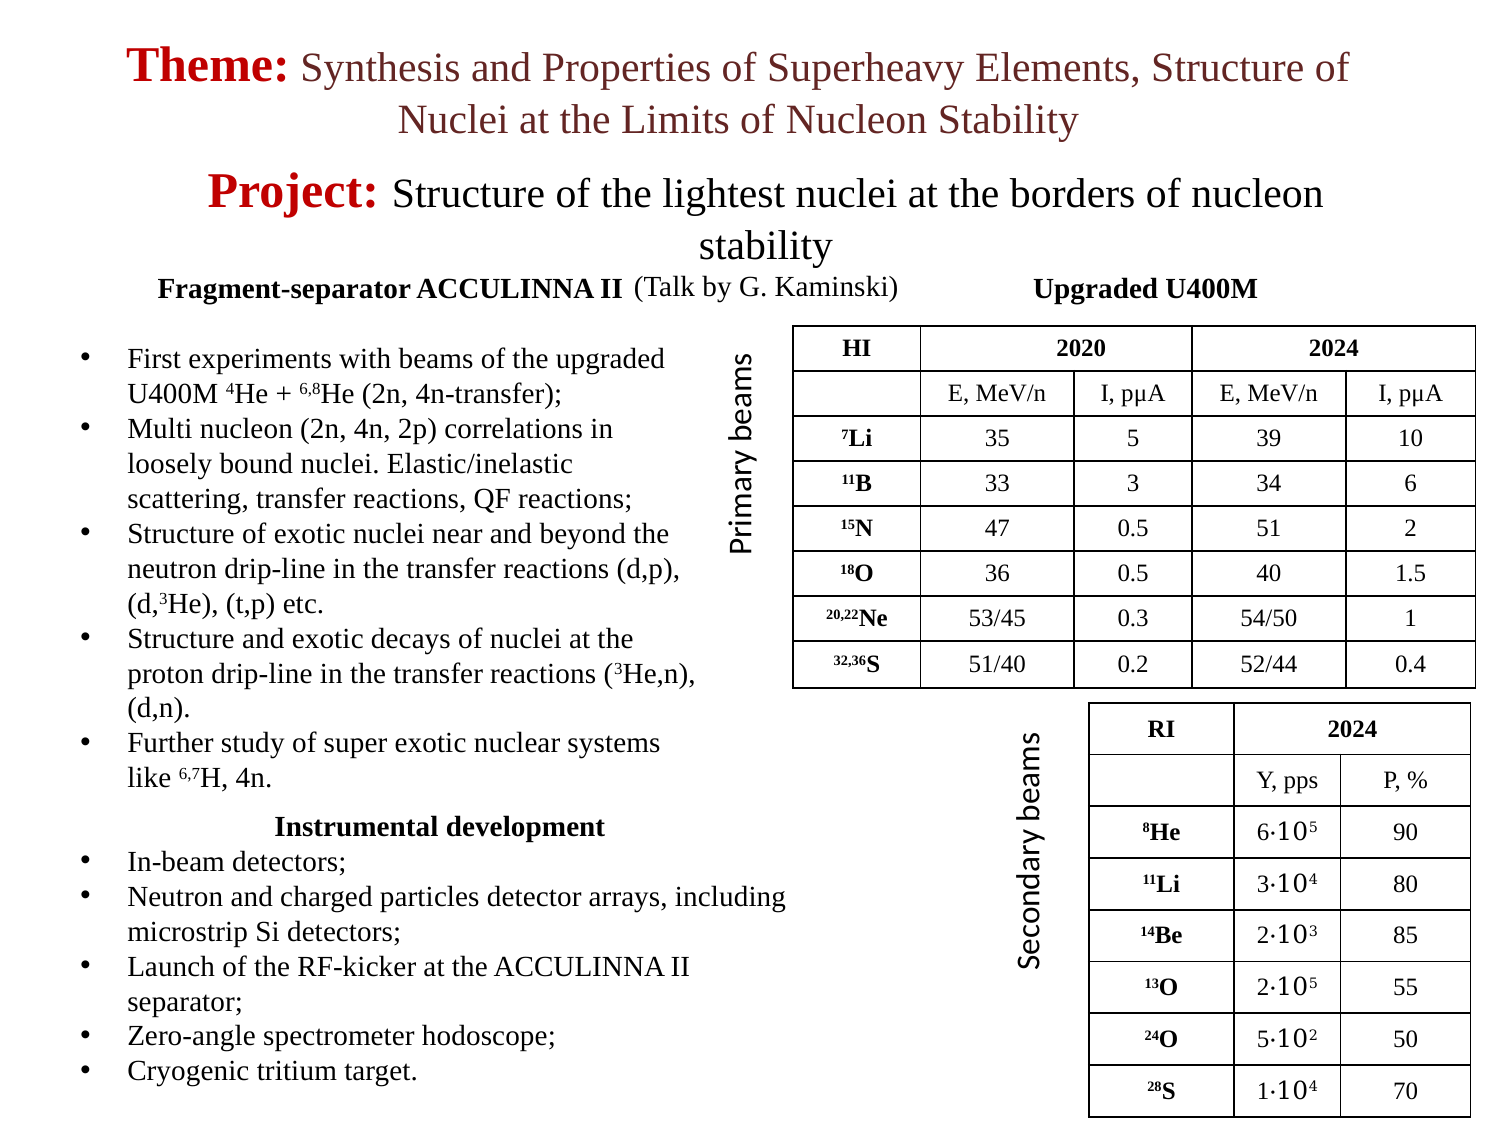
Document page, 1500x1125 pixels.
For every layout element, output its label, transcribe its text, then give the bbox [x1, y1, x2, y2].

table_cell 18O [794, 552, 920, 595]
table_cell E, MeV/n [921, 372, 1073, 415]
table_cell 28S [1090, 1066, 1233, 1116]
table_cell 6 [1347, 462, 1475, 505]
table_cell 3 [1075, 462, 1191, 505]
table_cell 13O [1090, 962, 1233, 1012]
table_cell 50 [1341, 1014, 1470, 1064]
table_cell 2 [1347, 507, 1475, 550]
table_cell 6⋅105 [1235, 807, 1340, 857]
text_box Instrumental development In-beam detectors; Neutron and charged particles detector arrays, including microstrip Si detectors; Launch of the RF-kicker at the ACCULINNA II separator; Zero-angle spectrometer hodoscope; Cryogenic tritium target. [65, 799, 815, 1094]
text_box Upgraded U400M [1018, 261, 1291, 312]
table_header 2024 [1235, 704, 1470, 754]
table_cell 32,36S [794, 642, 920, 687]
table_cell 34 [1193, 462, 1345, 505]
table_cell 15N [794, 507, 920, 550]
text_box Theme: Synthesis and Properties of Superheavy Elements, Structure of Nuclei at the Limits of Nucleon Stability [94, 23, 1383, 149]
table_cell 1.5 [1347, 552, 1475, 595]
table_cell 70 [1341, 1066, 1470, 1116]
table_cell 5 [1075, 417, 1191, 460]
table_cell 0.5 [1075, 552, 1191, 595]
table_cell 36 [921, 552, 1073, 595]
table_cell 55 [1341, 962, 1470, 1012]
table_cell 33 [921, 462, 1073, 505]
table_header HI [794, 327, 920, 370]
text_box Fragment-separator ACCULINNA II First experiments with beams of the upgraded U400M 4He + 6,8He (2n, 4n-transfer); Multi nucleon (2n, 4n, 2p) correlations in loosely bound nuclei. Elastic/inelastic scattering, transfer reactions, QF reactions; Structure of exotic nuclei near and beyond the neutron drip-line in the transfer reactions (d,p), (d,3He), (t,p) etc. Structure and exotic decays of nuclei at the proton drip-line in the transfer reactions (3He,n), (d,n). Further study of super exotic nuclear systems like 6,7H, 4n. [65, 261, 716, 799]
table_cell 40 [1193, 552, 1345, 595]
table_cell 51/40 [921, 642, 1073, 687]
table_cell 80 [1341, 859, 1470, 909]
table_cell I, pμA [1075, 372, 1191, 415]
text_box Secondary beams [998, 689, 1054, 986]
table_cell Y, pps [1235, 755, 1340, 805]
table_header 20202020 [921, 327, 1191, 370]
table_cell 1⋅104 [1235, 1066, 1340, 1116]
table_cell E, MeV/n [1193, 372, 1345, 415]
table_cell 1 [1347, 597, 1475, 640]
table_cell 54/50 [1193, 597, 1345, 640]
table_cell 11B [794, 462, 920, 505]
table_cell [794, 372, 920, 415]
text_box Project: Structure of the lightest nuclei at the borders of nucleon stability (Talk by G. Kaminski) [122, 150, 1410, 310]
table_cell 20,22Ne [794, 597, 920, 640]
table_cell 0.2 [1075, 642, 1191, 687]
table_cell 3⋅104 [1235, 859, 1340, 909]
table_cell 35 [921, 417, 1073, 460]
table_cell 52/44 [1193, 642, 1345, 687]
table_cell 0.5 [1075, 507, 1191, 550]
table_cell 8He [1090, 807, 1233, 857]
table_cell 24O [1090, 1014, 1233, 1064]
table_cell P, % [1341, 755, 1470, 805]
table_cell I, pμA [1347, 372, 1475, 415]
text_box Primary beams [716, 312, 766, 571]
table_header RI [1090, 704, 1233, 754]
table_cell 0.3 [1075, 597, 1191, 640]
table_cell 90 [1341, 807, 1470, 857]
table_cell 53/45 [921, 597, 1073, 640]
table_cell 39 [1193, 417, 1345, 460]
table_cell 47 [921, 507, 1073, 550]
table_cell 7Li [794, 417, 920, 460]
table_cell 10 [1347, 417, 1475, 460]
table_cell [1090, 755, 1233, 805]
table_cell 0.4 [1347, 642, 1475, 687]
table_cell 14Be [1090, 911, 1233, 961]
table_header 2024 [1193, 327, 1475, 370]
table_cell 51 [1193, 507, 1345, 550]
table_cell 11Li [1090, 859, 1233, 909]
table_cell 5⋅102 [1235, 1014, 1340, 1064]
table_cell 2⋅105 [1235, 962, 1340, 1012]
table_cell 85 [1341, 911, 1470, 961]
table_cell 2⋅103 [1235, 911, 1340, 961]
